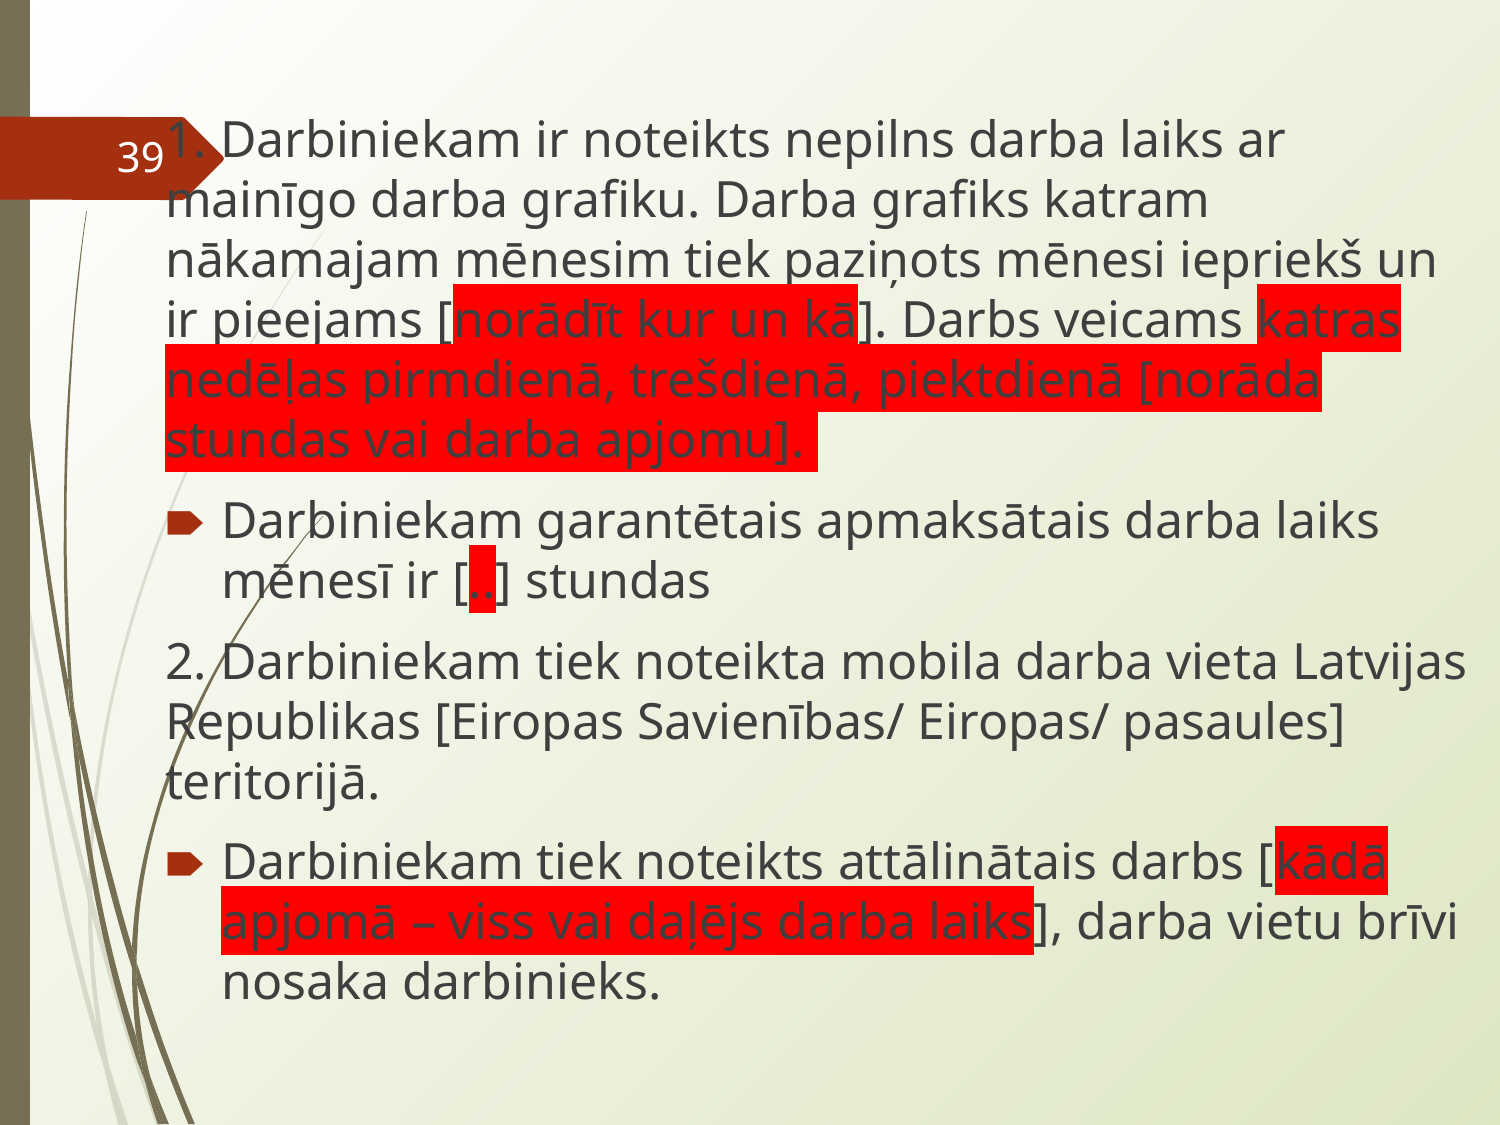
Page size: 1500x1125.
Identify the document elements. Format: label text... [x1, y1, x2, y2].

slide_number ‹#› [83, 129, 180, 190]
list 1. Darbiniekam ir noteikts nepilns darba laiks ar mainīgo darba grafiku. Darba grafiks katram nākamajam mēnesim tiek paziņots mēnesi iepriekš un ir pieejams [norādīt kur un kā]. Darbs veicams katras nedēļas pirmdienā, trešdienā, piektdienā [norāda stundas vai darba apjomu]. Darbiniekam garantētais apmaksātais darba laiks mēnesī ir [..] stundas 2. Darbiniekam tiek noteikta mobila darba vieta Latvijas Republikas [Eiropas Savienības/ Eiropas/ pasaules] teritorijā. Darbiniekam tiek noteikts attālinātais darbs [kādā apjomā – viss vai daļējs darba laiks], darba vietu brīvi nosaka darbinieks. [150, 99, 1500, 843]
